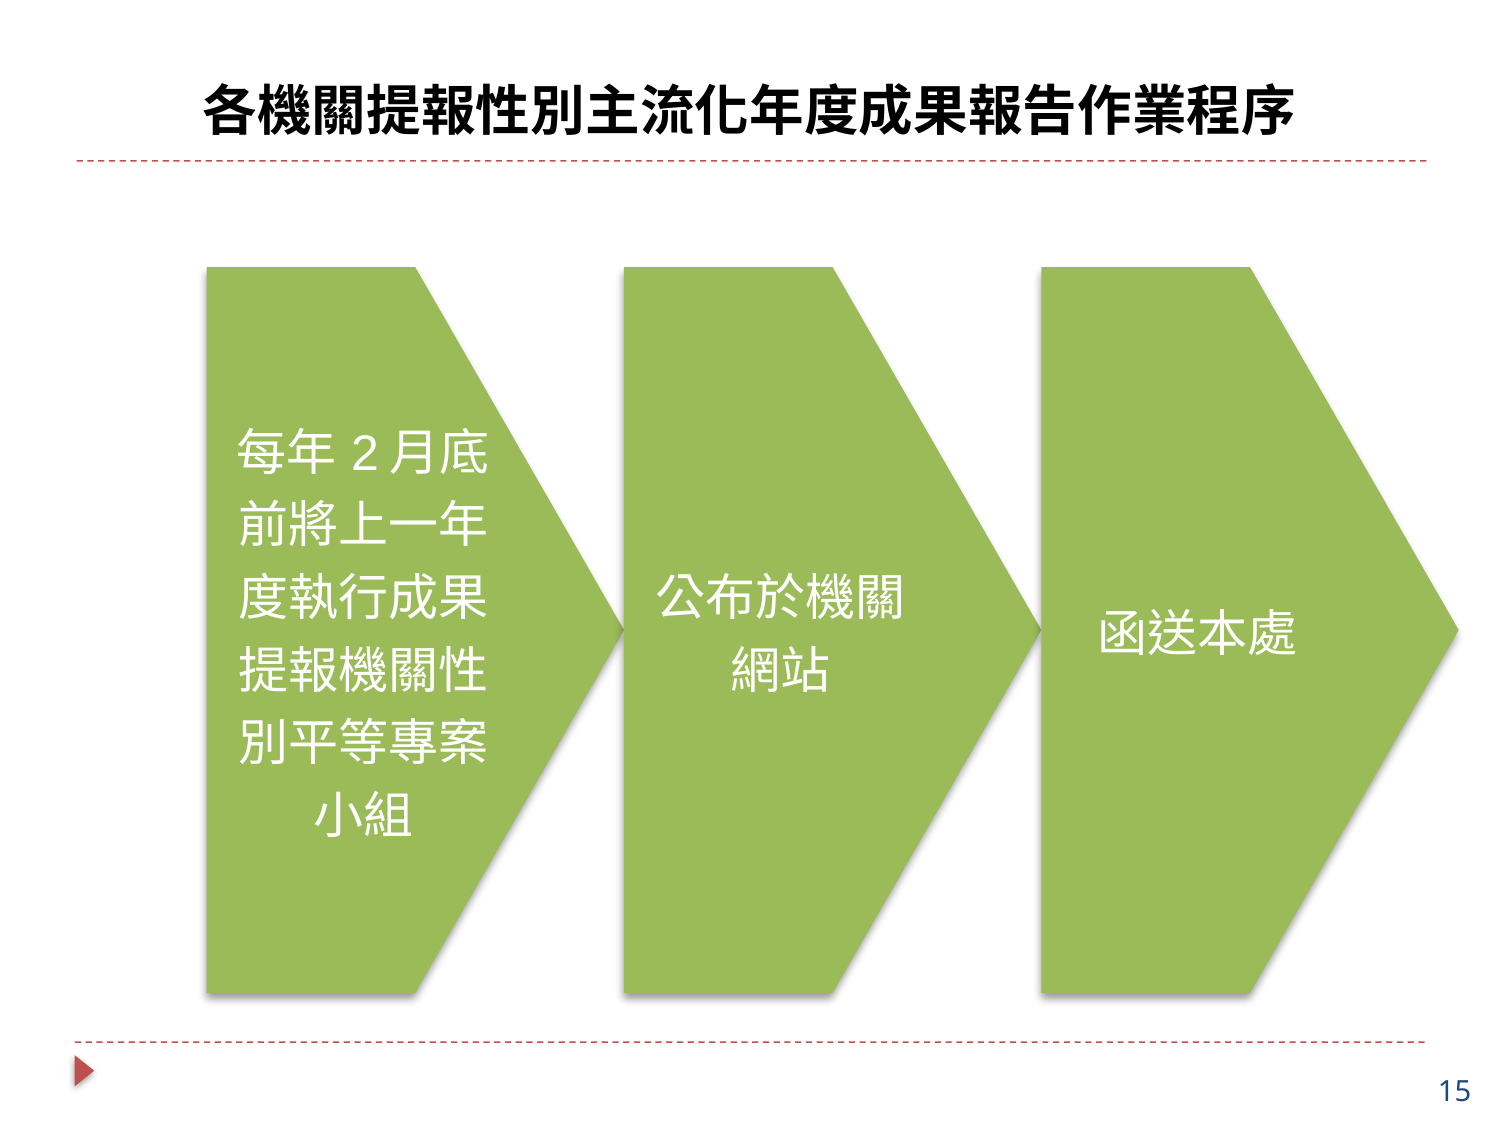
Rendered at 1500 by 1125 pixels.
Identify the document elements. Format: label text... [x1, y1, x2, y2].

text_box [206, 266, 1459, 994]
slide_number 15 [1423, 1065, 1500, 1125]
title 各機關提報性別主流化年度成果報告作業程序 [75, 24, 1425, 149]
